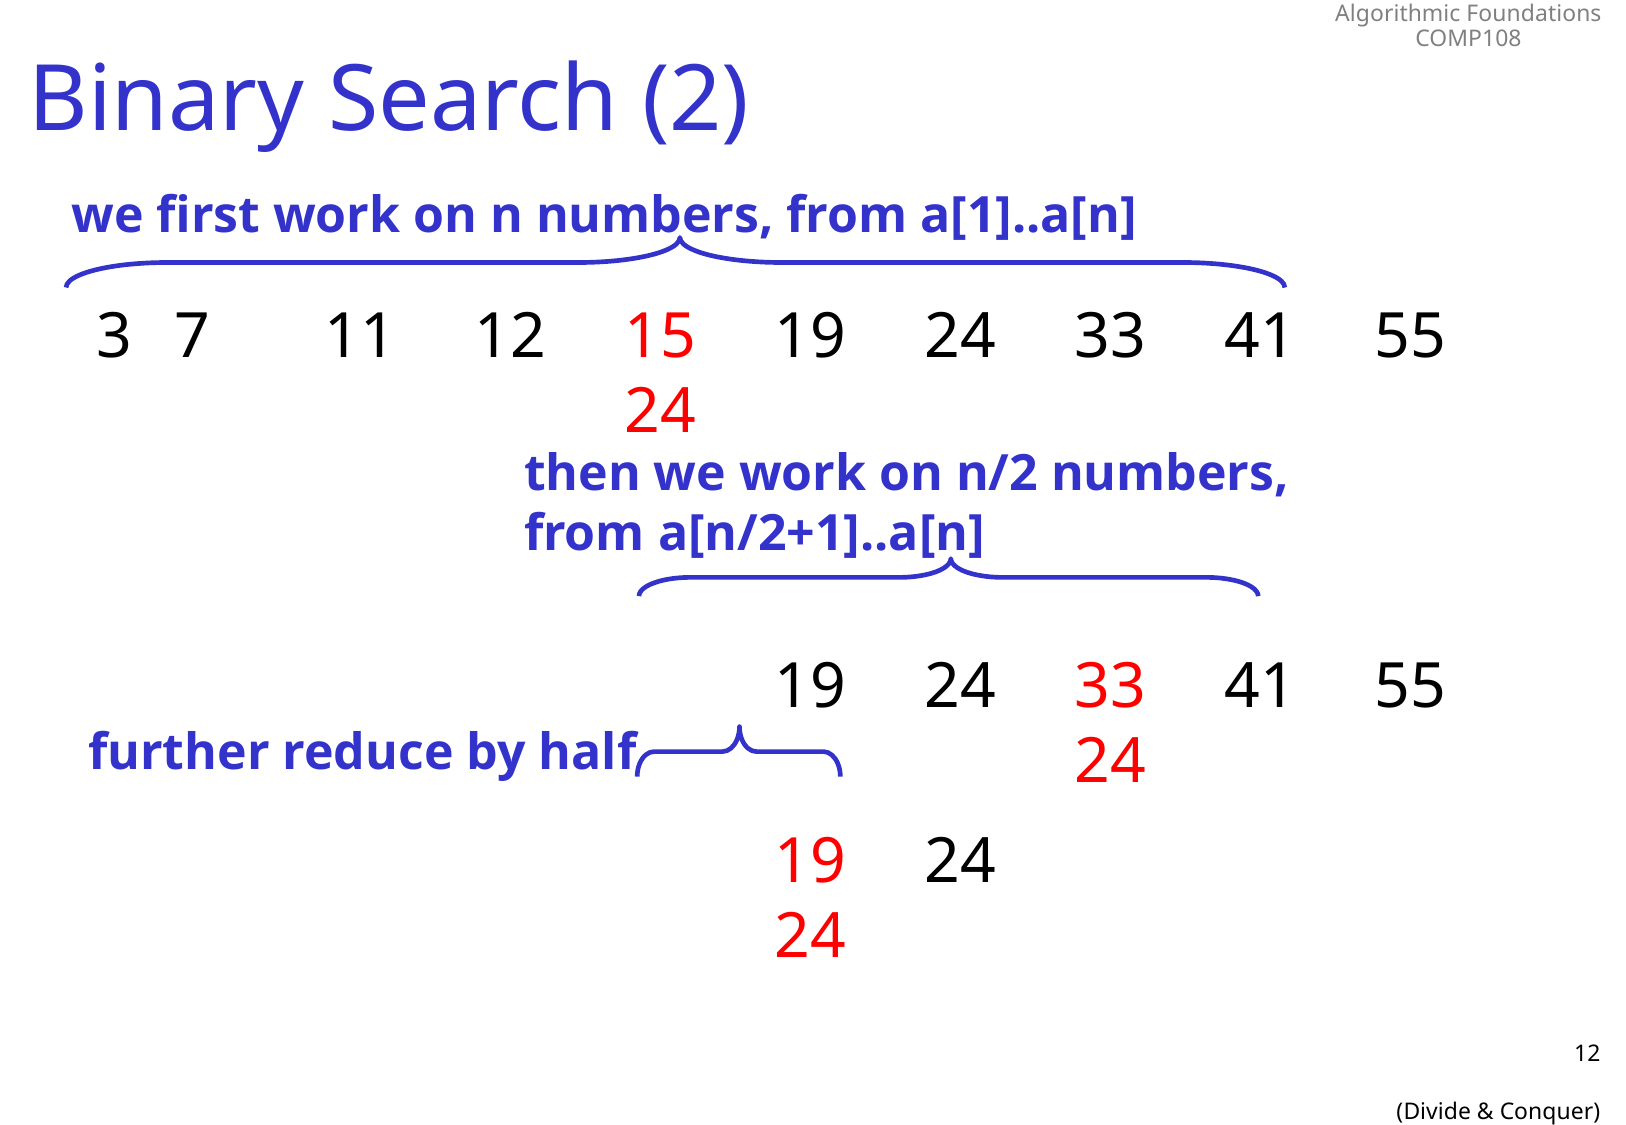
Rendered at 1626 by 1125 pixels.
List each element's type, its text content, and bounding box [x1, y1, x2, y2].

title Binary Search (2) [13, 0, 1625, 188]
list 3 7 11 12 15 19 24 33 41 55 24 19 24 33 41 55 24 19 24 24 [81, 287, 1558, 1100]
text_box further reduce by half [73, 712, 652, 788]
text_box [652, 726, 841, 777]
text_box [66, 250, 1285, 288]
text_box then we work on n/2 numbers, from a[n/2+1]..a[n] [509, 433, 1304, 569]
text_box we first work on n numbers, from a[1]..a[n] [56, 174, 1153, 250]
text_box [638, 569, 1259, 597]
slide_number 12 (Divide & Conquer) [1276, 1030, 1616, 1107]
